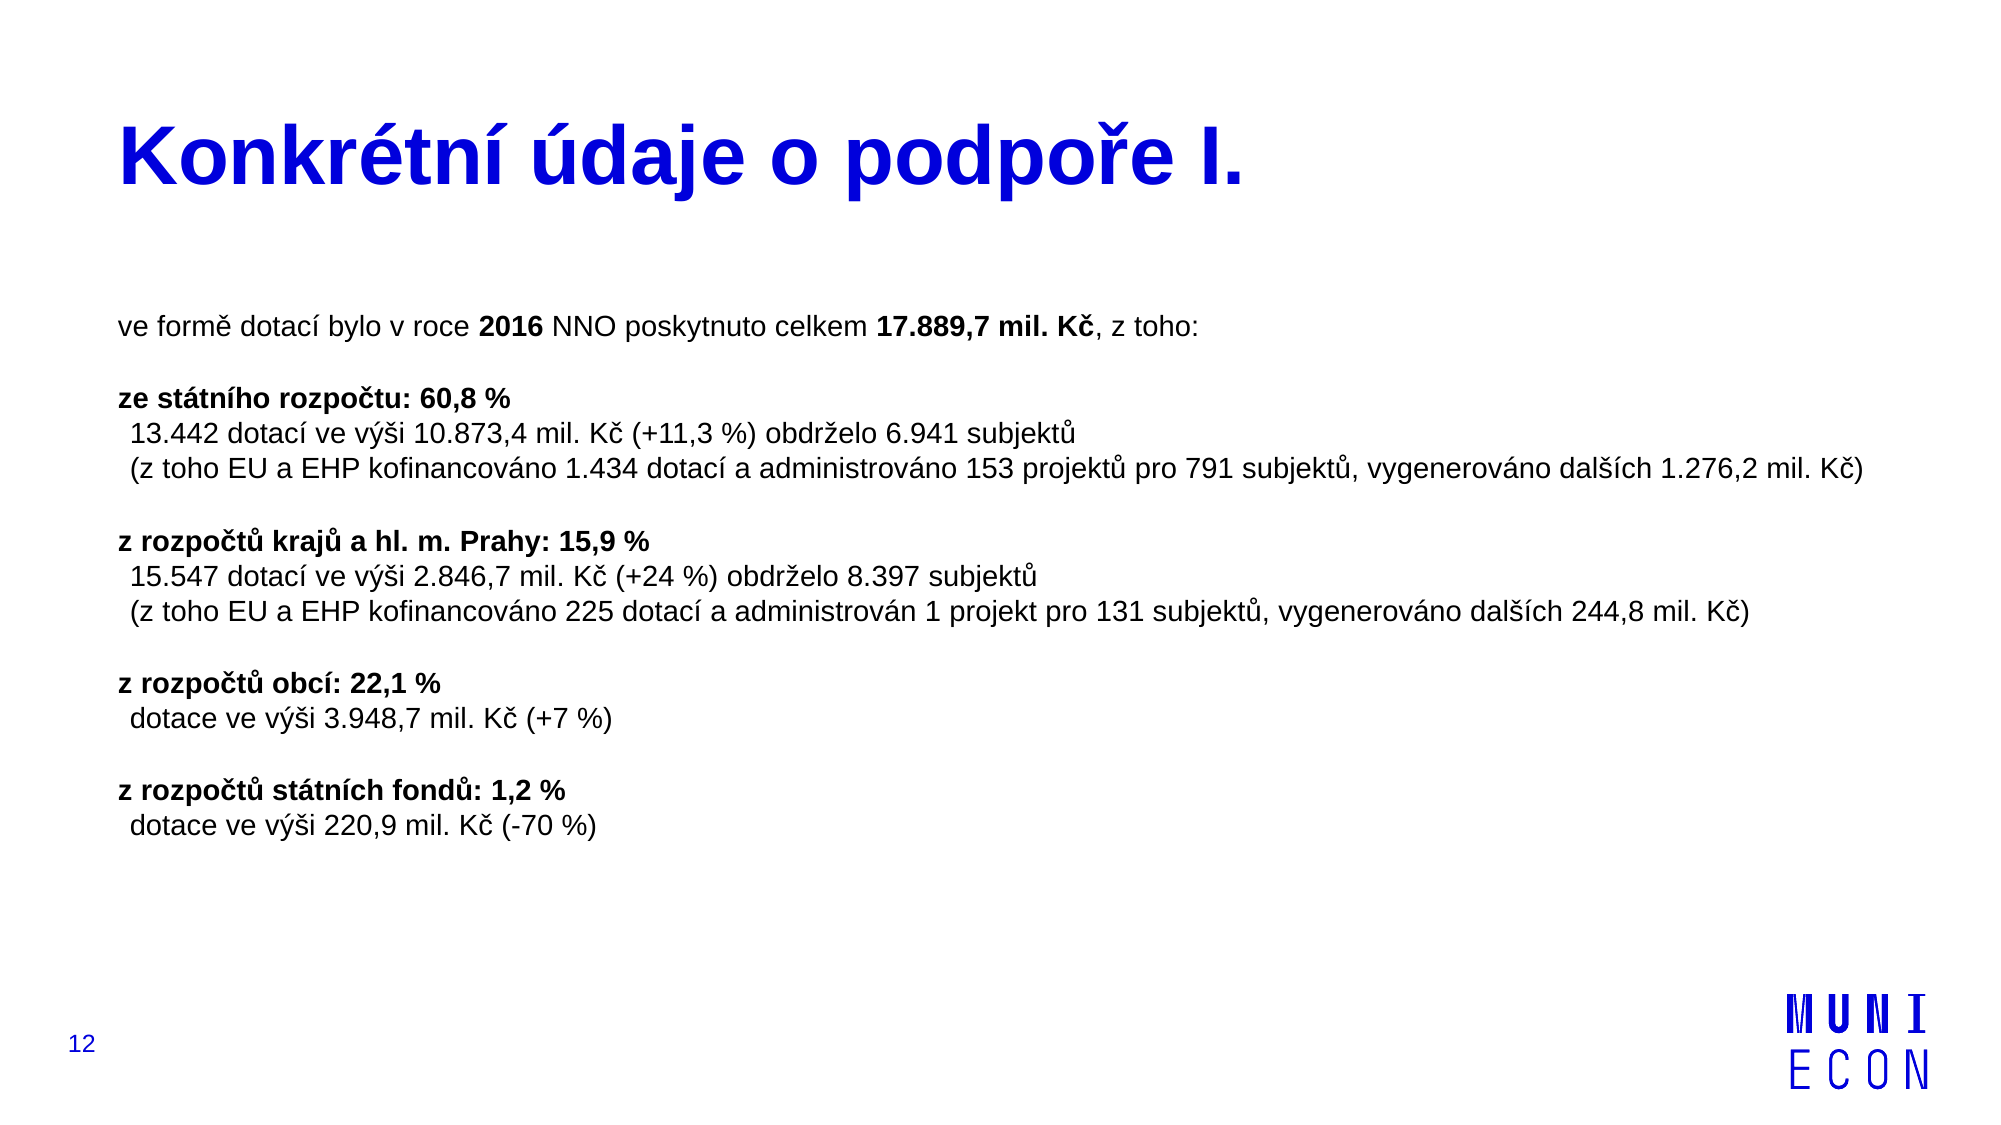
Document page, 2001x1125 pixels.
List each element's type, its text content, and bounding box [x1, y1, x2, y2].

list ve formě dotací bylo v roce 2016 NNO poskytnuto celkem 17.889,7 mil. Kč, z toho: ze státního rozpočtu: 60,8 % 13.442 dotací ve výši 10.873,4 mil. Kč (+11,3 %) obdrželo 6.941 subjektů (z toho EU a EHP kofinancováno 1.434 dotací a administrováno 153 projektů pro 791 subjektů, vygenerováno dalších 1.276,2 mil. Kč) z rozpočtů krajů a hl. m. Prahy: 15,9 % 15.547 dotací ve výši 2.846,7 mil. Kč (+24 %) obdrželo 8.397 subjektů (z toho EU a EHP kofinancováno 225 dotací a administrován 1 projekt pro 131 subjektů, vygenerováno dalších 244,8 mil. Kč) z rozpočtů obcí: 22,1 % dotace ve výši 3.948,7 mil. Kč (+7 %) z rozpočtů státních fondů: 1,2 % dotace ve výši 220,9 mil. Kč (-70 %) [117, 307, 1882, 957]
slide_number 12 [67, 1021, 110, 1063]
title Konkrétní údaje o podpoře I. [118, 118, 1883, 193]
